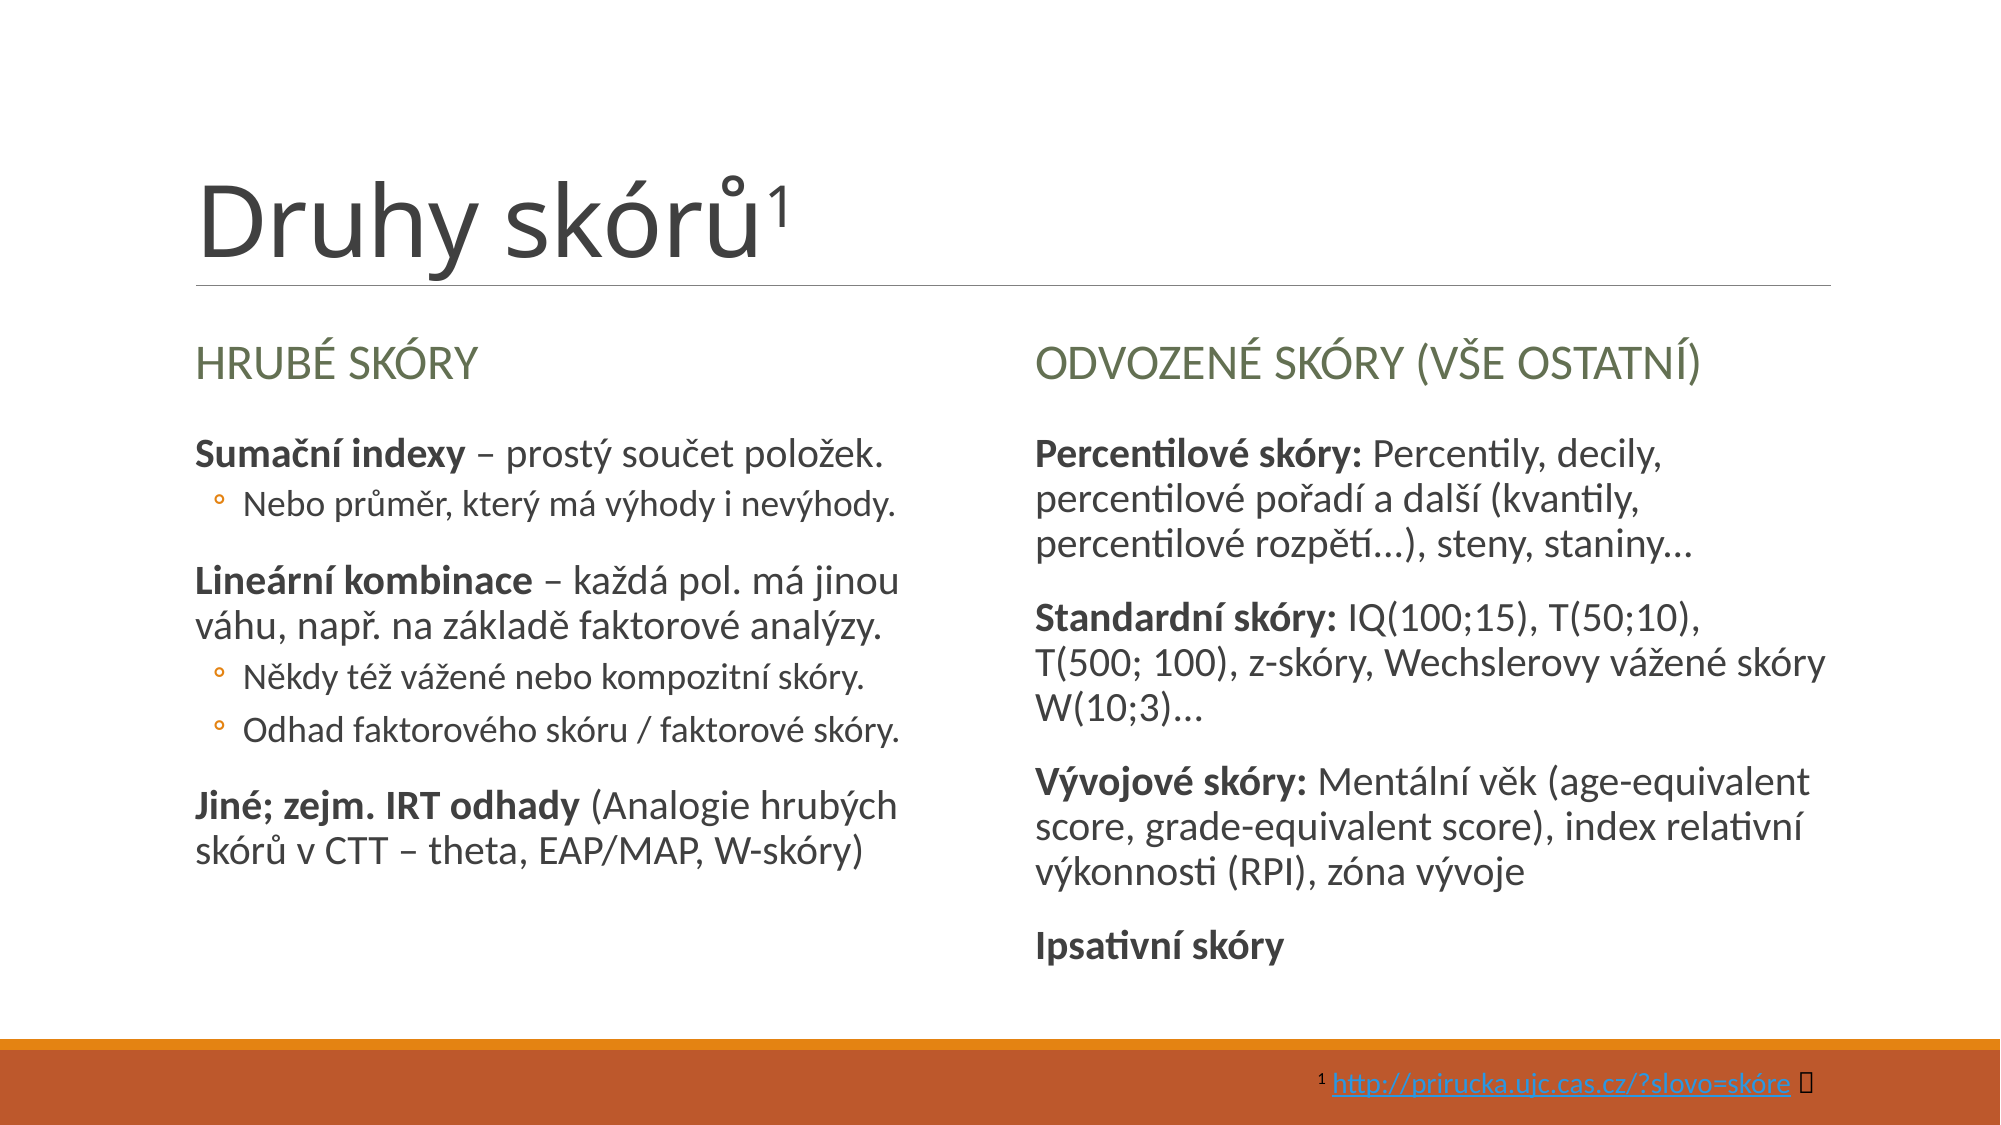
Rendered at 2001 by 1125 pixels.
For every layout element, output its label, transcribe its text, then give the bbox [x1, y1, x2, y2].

title Druhy skórů1 [180, 47, 1830, 285]
list Hrubé skóry [180, 302, 990, 423]
list Percentilové skóry: Percentily, decily, percentilové pořadí a další (kvantily, percentilové rozpětí...), steny, staniny... Standardní skóry: IQ(100;15), T(50;10), T(500; 100), z-skóry, Wechslerovy vážené skóry W(10;3)... Vývojové skóry: Mentální věk (age-equivalent score, grade-equivalent score), index relativní výkonnosti (RPI), zóna vývoje Ipsativní skóry [1020, 423, 1830, 1021]
list Odvozené skóry (vše ostatní) [1020, 302, 1830, 423]
text_box 1 http://prirucka.ujc.cas.cz/?slovo=skóre  [1237, 1057, 1830, 1107]
list Sumační indexy – prostý součet položek. Nebo průměr, který má výhody i nevýhody. Lineární kombinace – každá pol. má jinou váhu, např. na základě faktorové analýzy. Někdy též vážené nebo kompozitní skóry. Odhad faktorového skóru / faktorové skóry. Jiné; zejm. IRT odhady (Analogie hrubých skórů v CTT – theta, EAP/MAP, W-skóry) [180, 423, 990, 1021]
